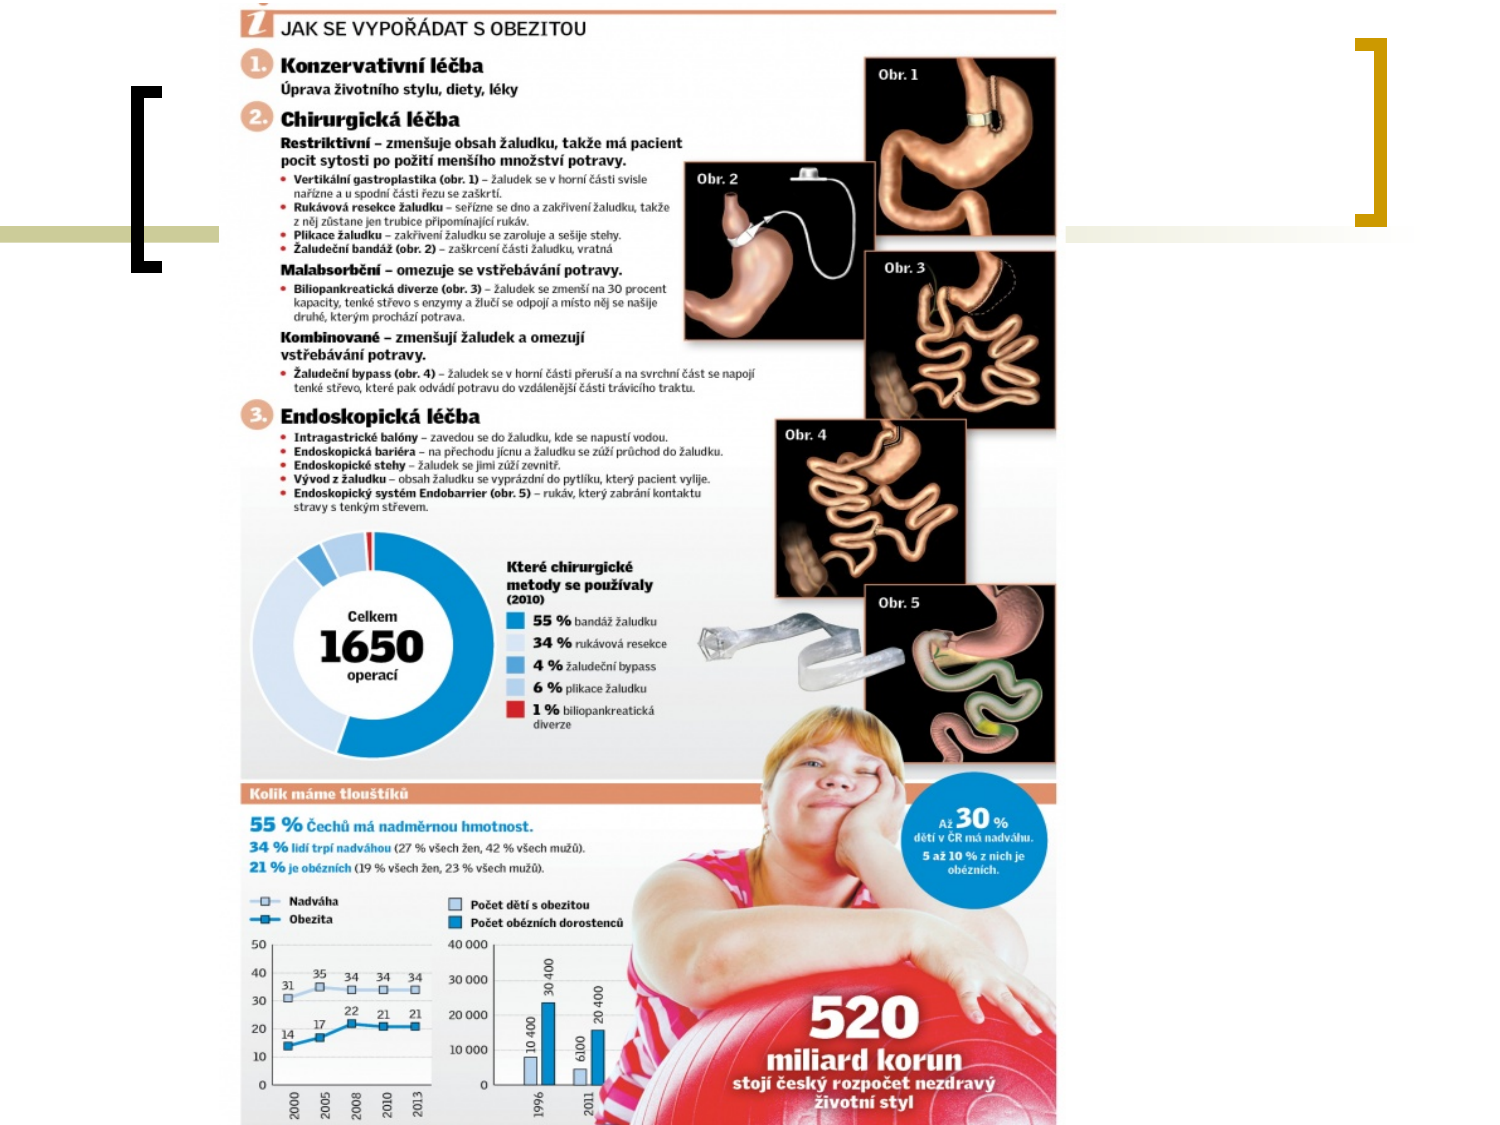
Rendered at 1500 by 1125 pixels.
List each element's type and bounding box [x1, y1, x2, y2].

picture [206, 3, 1066, 1125]
